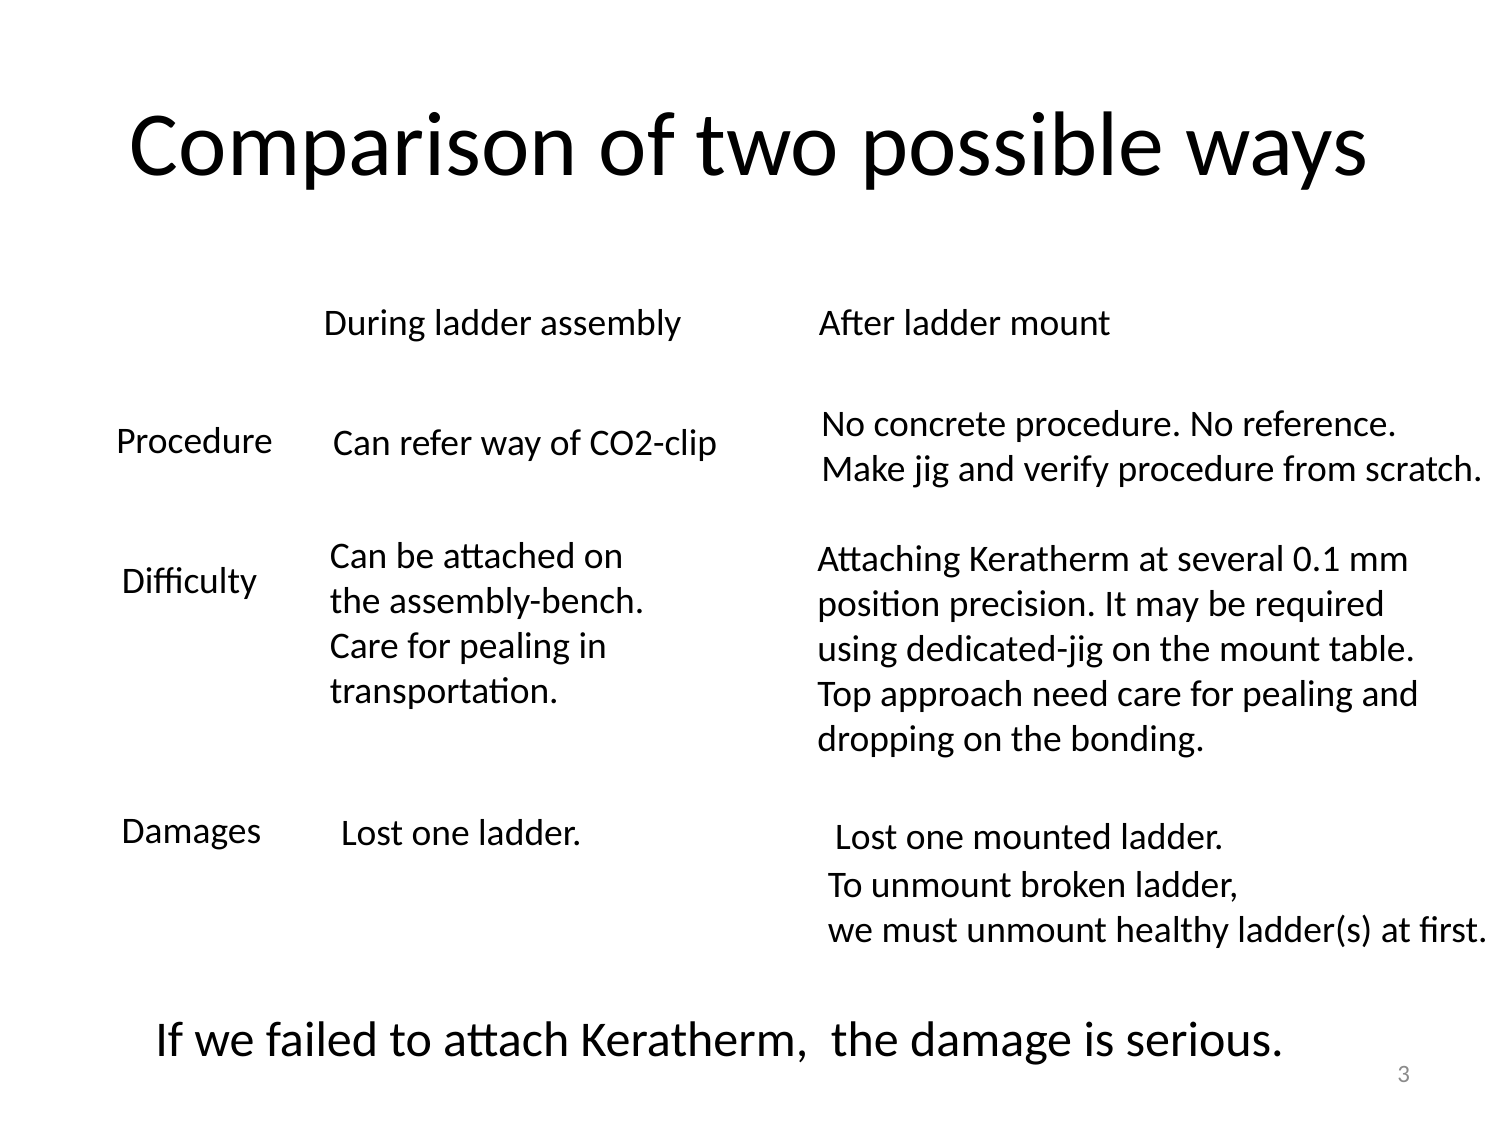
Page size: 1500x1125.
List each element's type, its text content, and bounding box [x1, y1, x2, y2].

text_box Lost one mounted ladder. [820, 804, 1240, 852]
text_box Can be attached on the assembly-bench. Care for pealing in transportation. [315, 524, 660, 719]
text_box Difficulty [107, 549, 273, 609]
title Comparison of two possible ways [75, 45, 1425, 233]
text_box Can refer way of CO2-clip [318, 410, 741, 471]
text_box During ladder assembly [309, 290, 697, 351]
text_box To unmount broken ladder, we must unmount healthy ladder(s) at first. [813, 852, 1500, 957]
text_box Lost one ladder. [326, 800, 598, 861]
text_box No concrete procedure. No reference. Make jig and verify procedure from scratch. [806, 391, 1500, 496]
text_box Damages [106, 798, 277, 859]
slide_number 3 [1074, 1042, 1425, 1103]
text_box After ladder mount [804, 290, 1127, 351]
text_box Attaching Keratherm at several 0.1 mm position precision. It may be required using dedicated-jig on the mount table. Top approach need care for pealing and dropping on the bonding. [802, 527, 1500, 767]
text_box Procedure [101, 408, 288, 469]
text_box If we failed to attach Keratherm, the damage is serious. [140, 999, 1300, 1075]
